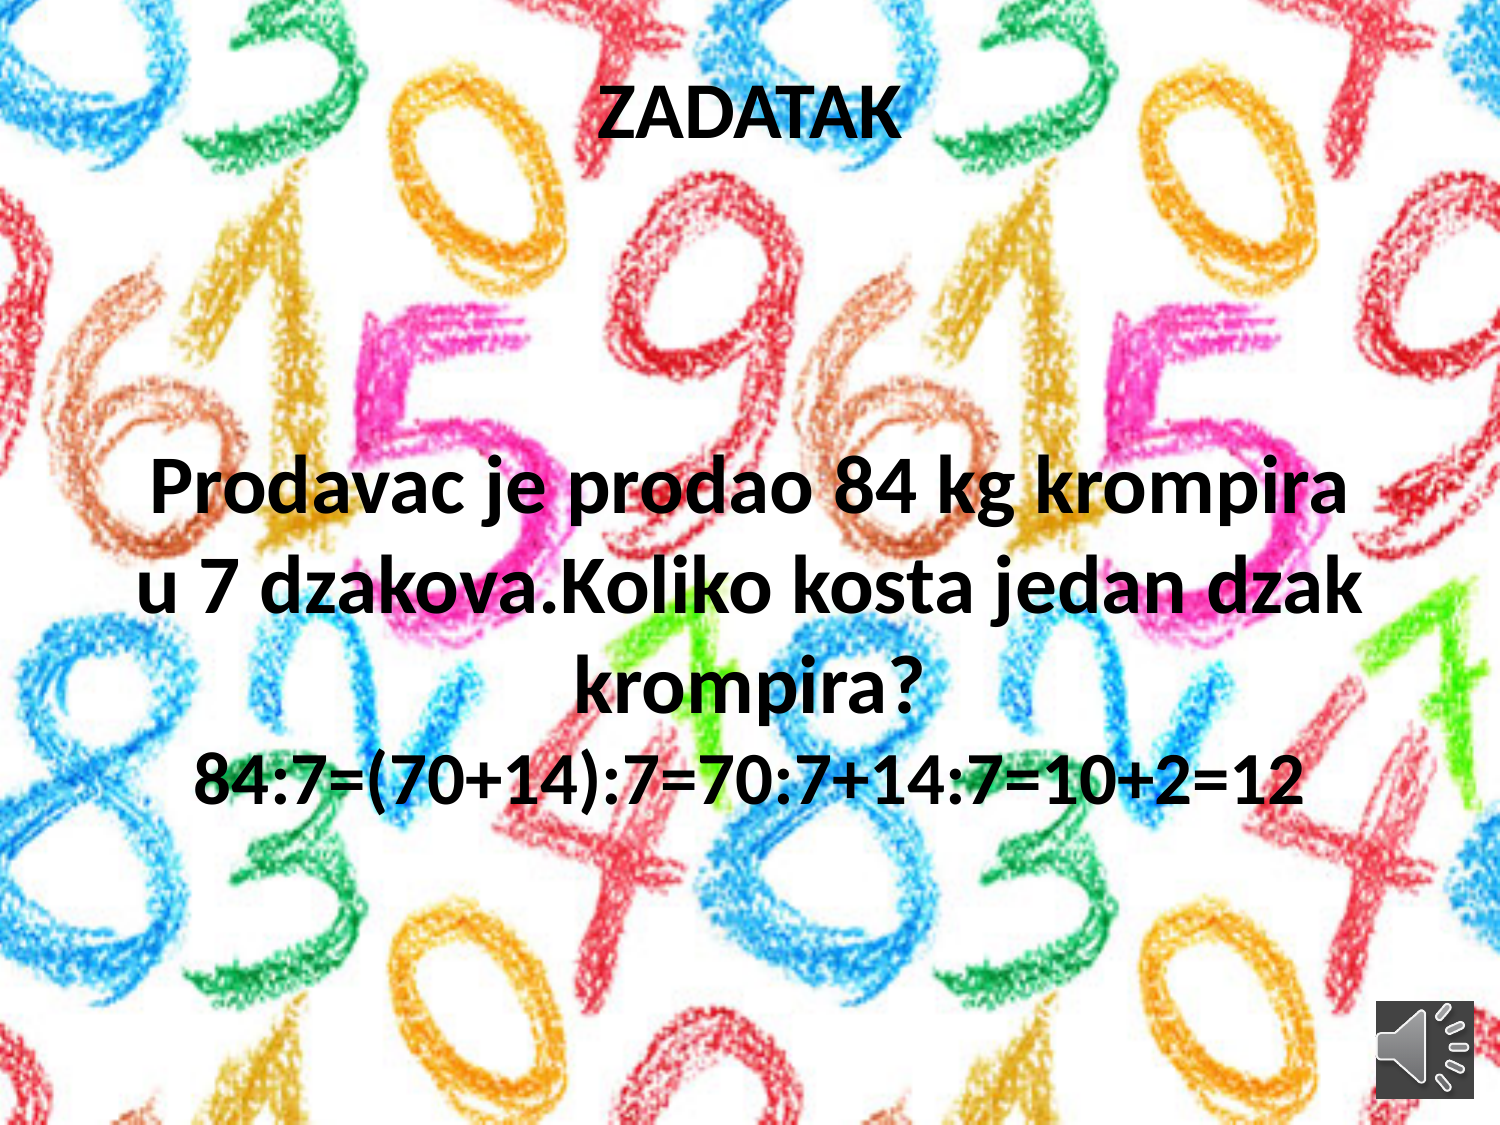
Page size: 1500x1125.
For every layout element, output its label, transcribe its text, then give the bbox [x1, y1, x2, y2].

title Prodavac je prodao 84 kg krompira u 7 dzakova.Koliko kosta jedan dzak krompira? 84:7=(70+14):7=70:7+14:7=10+2=12 [112, 262, 1388, 988]
picture [0, 0, 1500, 1125]
subtitle ZADATAK [225, 50, 1275, 163]
